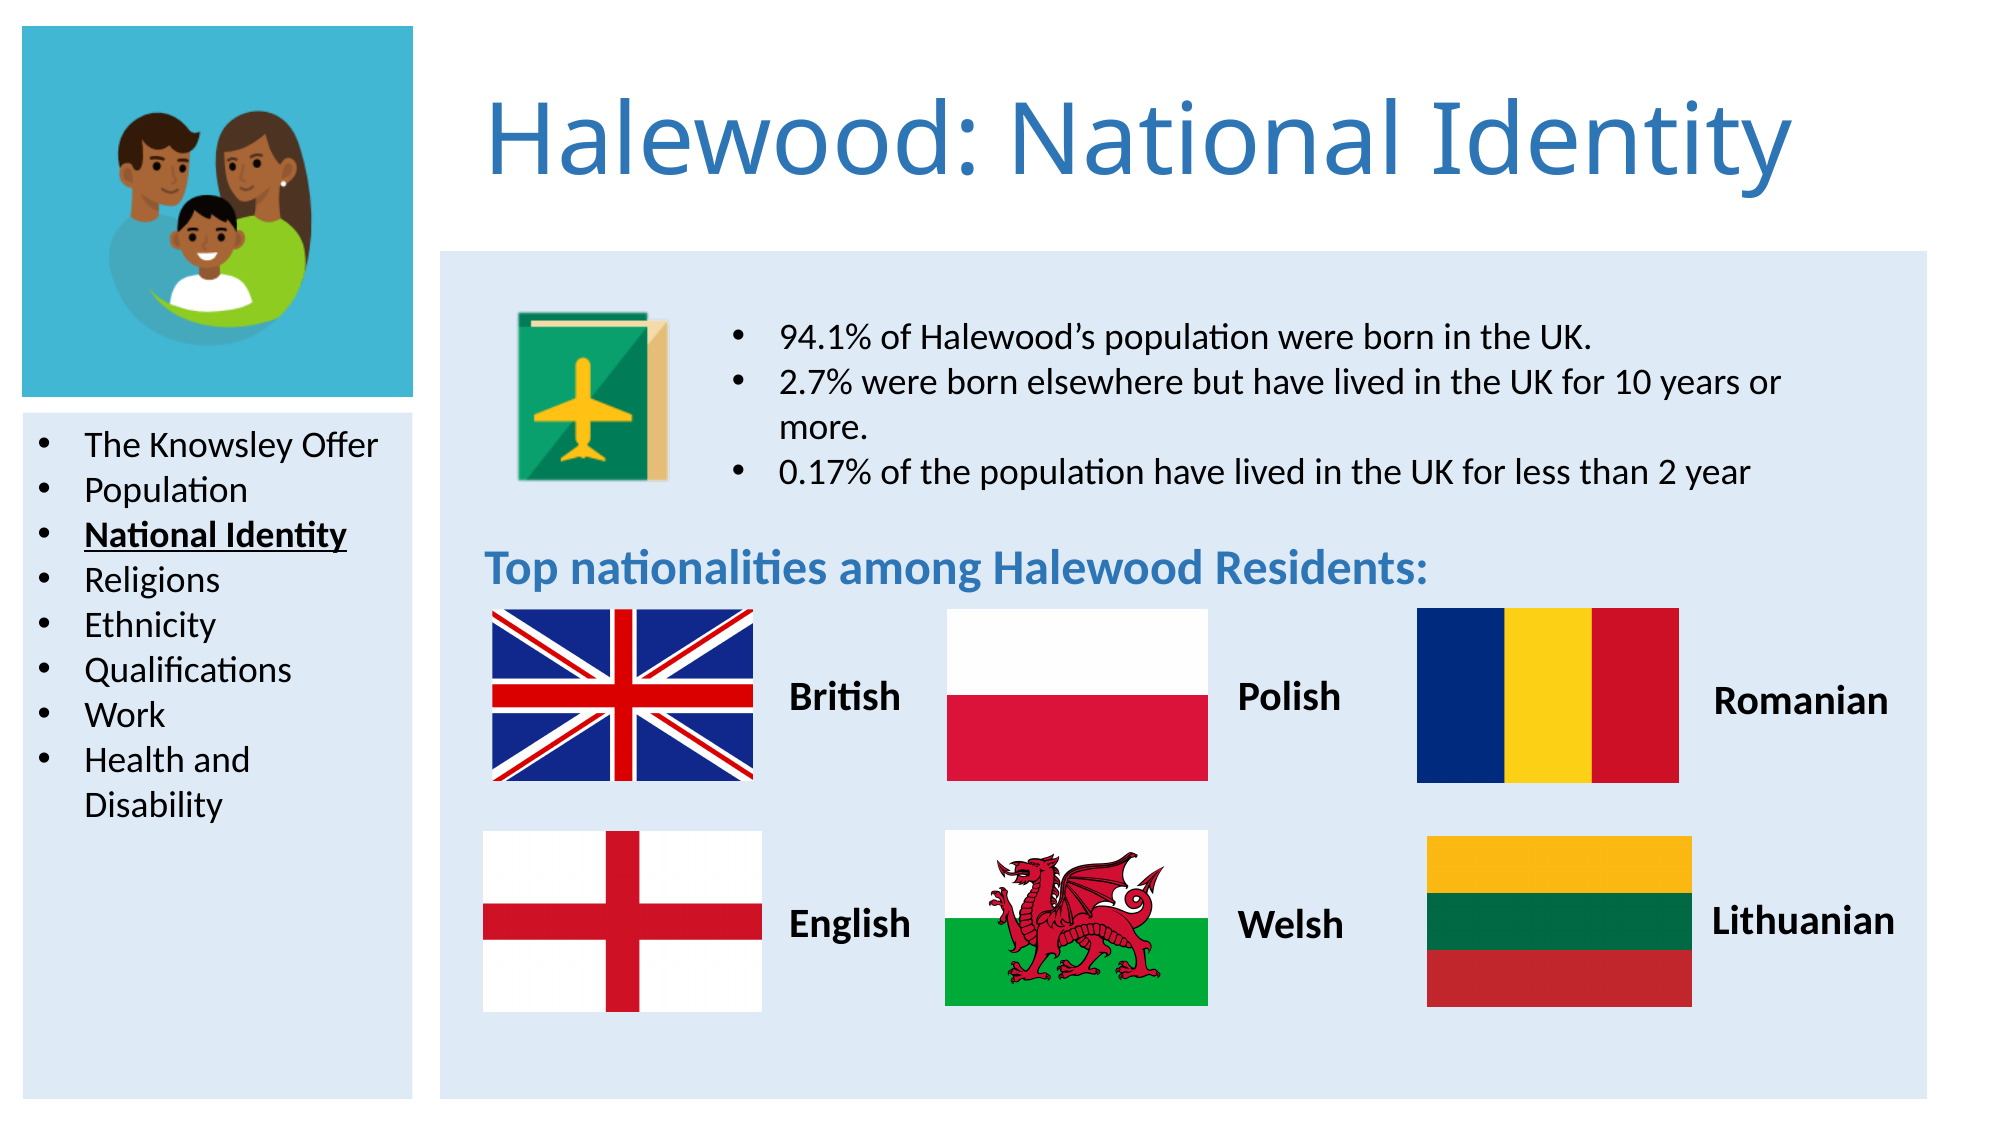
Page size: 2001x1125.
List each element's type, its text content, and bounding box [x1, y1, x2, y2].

text_box [22, 833, 413, 1100]
text_box Welsh [1223, 889, 1427, 955]
picture [22, 26, 413, 397]
picture [492, 288, 690, 505]
text_box 94.1% of Halewood’s population were born in the UK. 2.7% were born elsewhere but have lived in the UK for 10 years or more. 0.17% of the population have lived in the UK for less than 2 year [716, 304, 1899, 500]
title Halewood: National Identity [440, 33, 1863, 252]
text_box English [774, 888, 945, 954]
text_box Top nationalities among Halewood Residents: [469, 527, 1863, 603]
list [440, 251, 1928, 1099]
text_box Romanian [1698, 665, 1928, 730]
text_box Lithuanian [1697, 885, 1912, 951]
picture [492, 609, 753, 781]
picture [1427, 836, 1692, 1008]
picture [1417, 608, 1679, 783]
text_box The Knowsley Offer Population National Identity Religions Ethnicity Qualifications Work Health and Disability [22, 412, 413, 833]
picture [483, 831, 762, 1012]
picture [945, 830, 1208, 1006]
text_box British [774, 661, 947, 727]
text_box Polish [1223, 661, 1403, 727]
picture [947, 609, 1209, 781]
